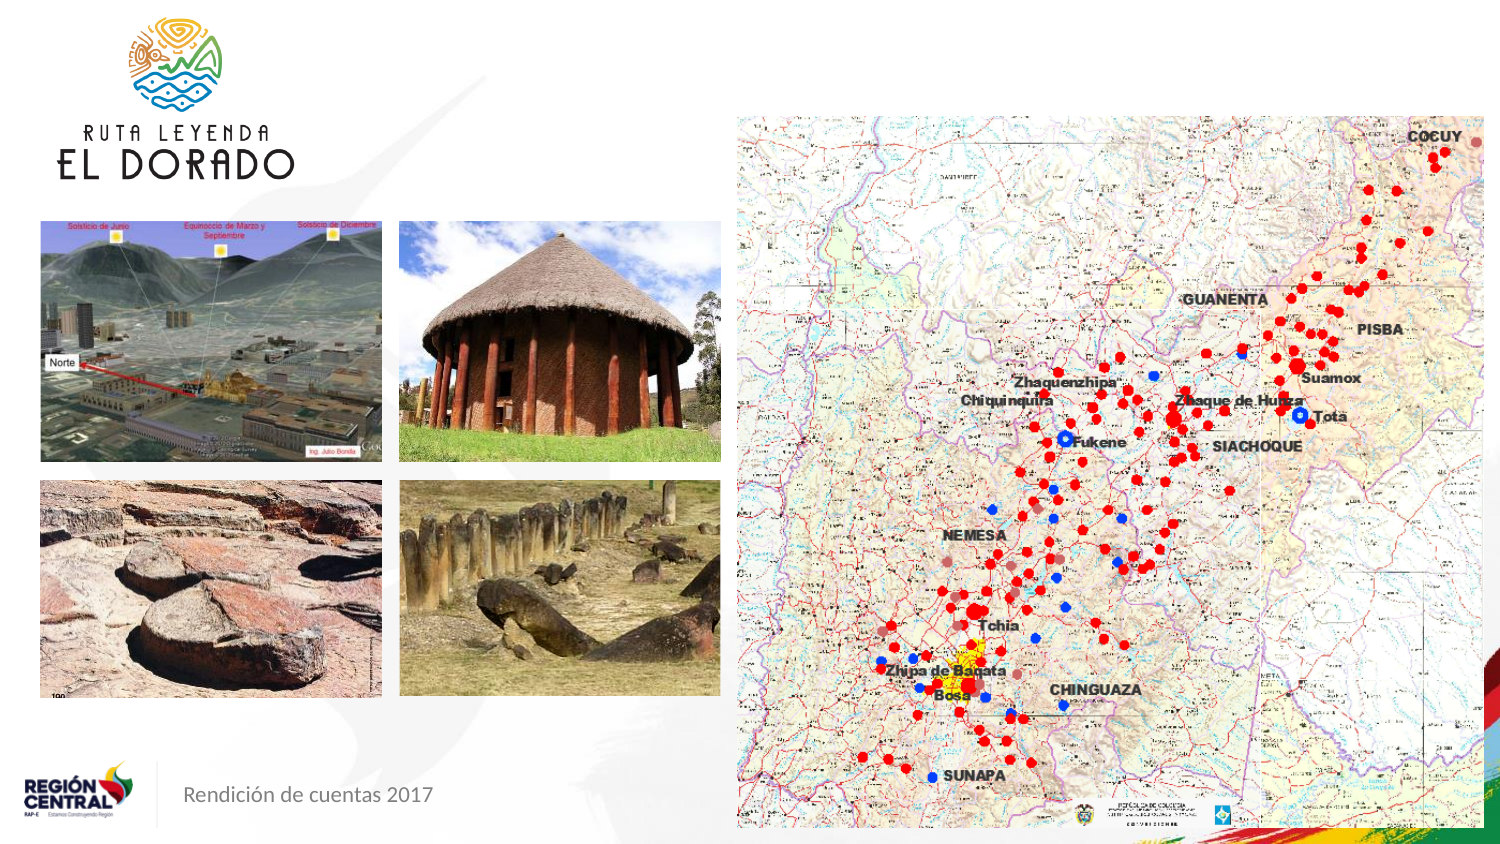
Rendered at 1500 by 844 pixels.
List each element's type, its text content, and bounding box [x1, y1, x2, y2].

text_box Rendición de cuentas 2017 [168, 774, 454, 815]
picture [0, 0, 1500, 844]
